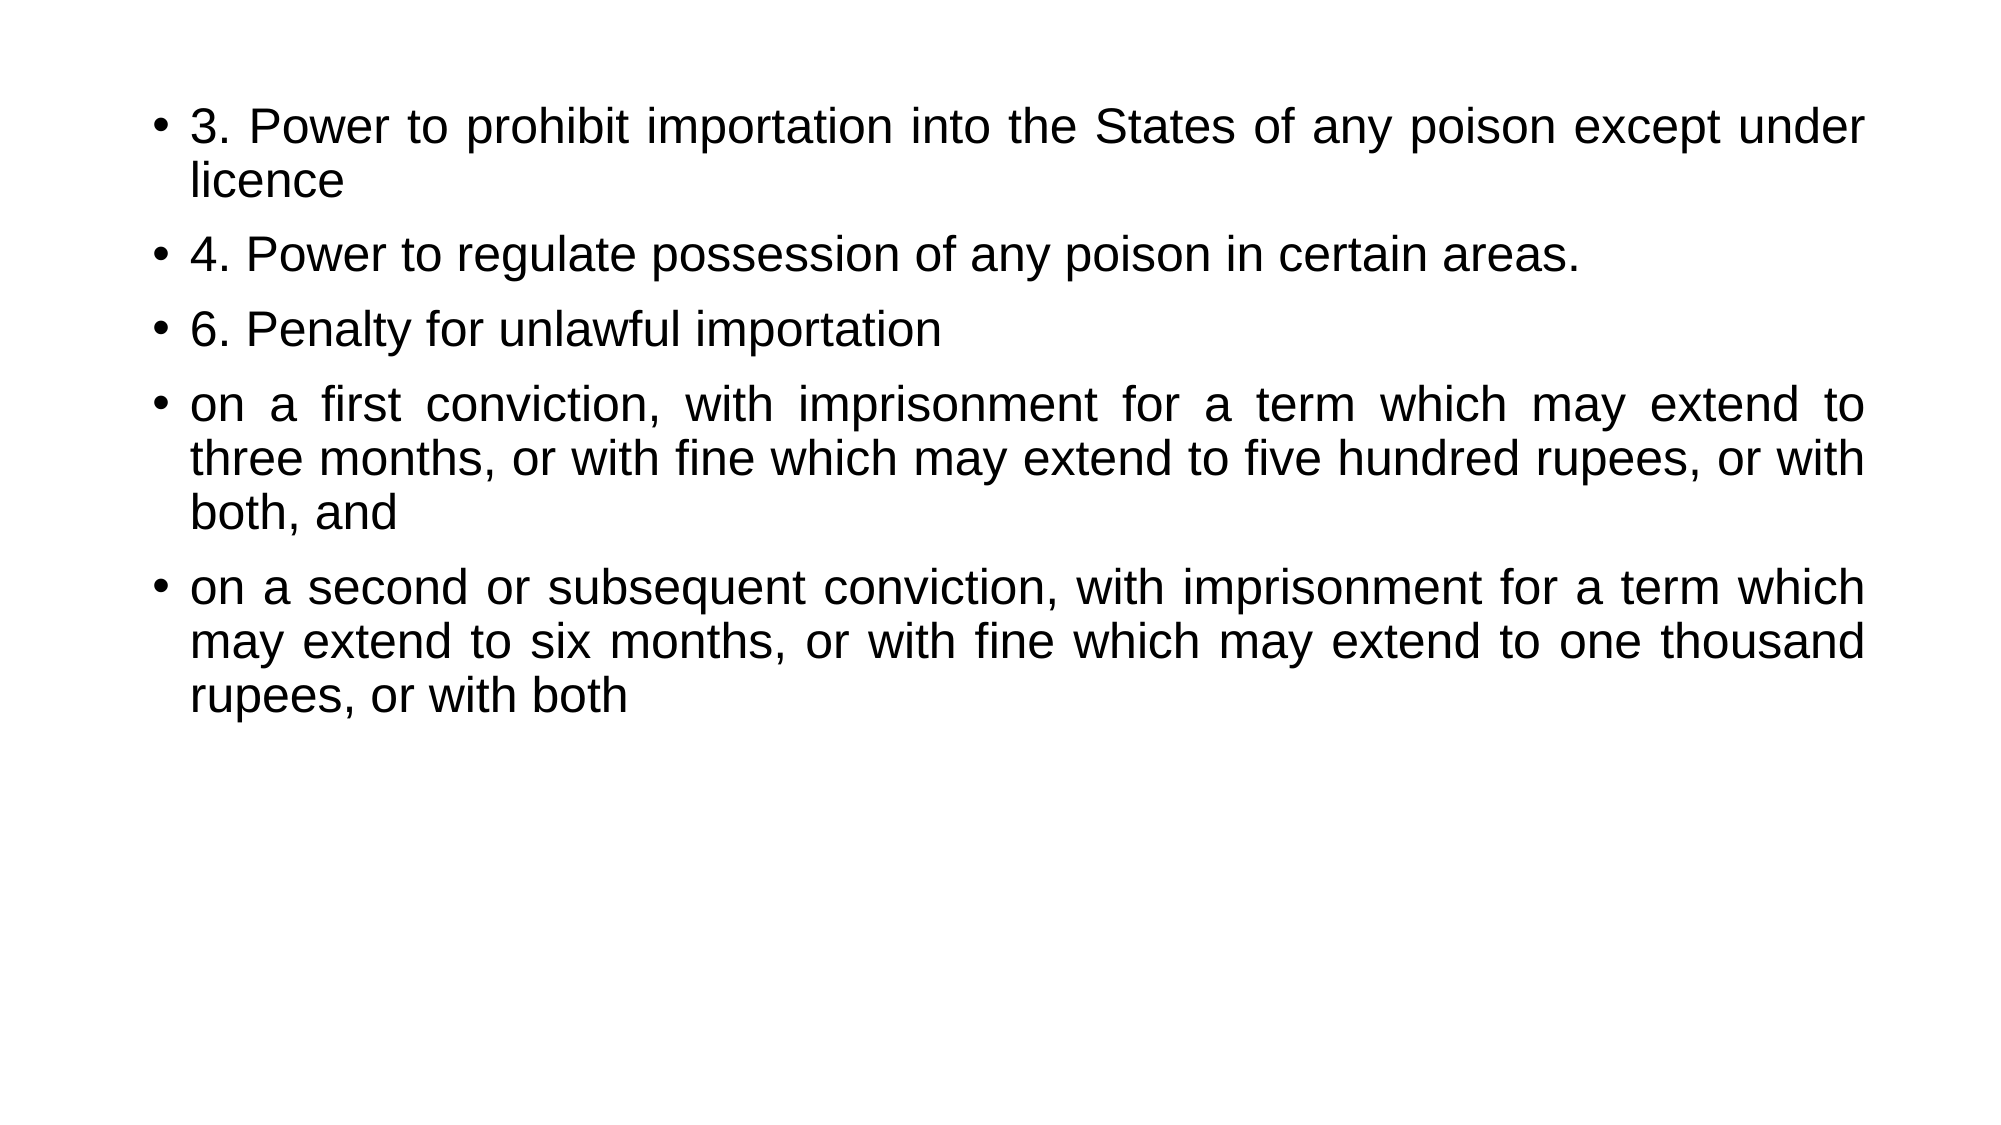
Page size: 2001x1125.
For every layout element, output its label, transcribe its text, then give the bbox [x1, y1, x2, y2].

list 3. Power to prohibit importation into the States of any poison except under licence 4. Power to regulate possession of any poison in certain areas. 6. Penalty for unlawful importation on a first conviction, with imprisonment for a term which may extend to three months, or with fine which may extend to five hundred rupees, or with both, and on a second or subsequent conviction, with imprisonment for a term which may extend to six months, or with fine which may extend to one thousand rupees, or with both [137, 92, 1882, 1013]
